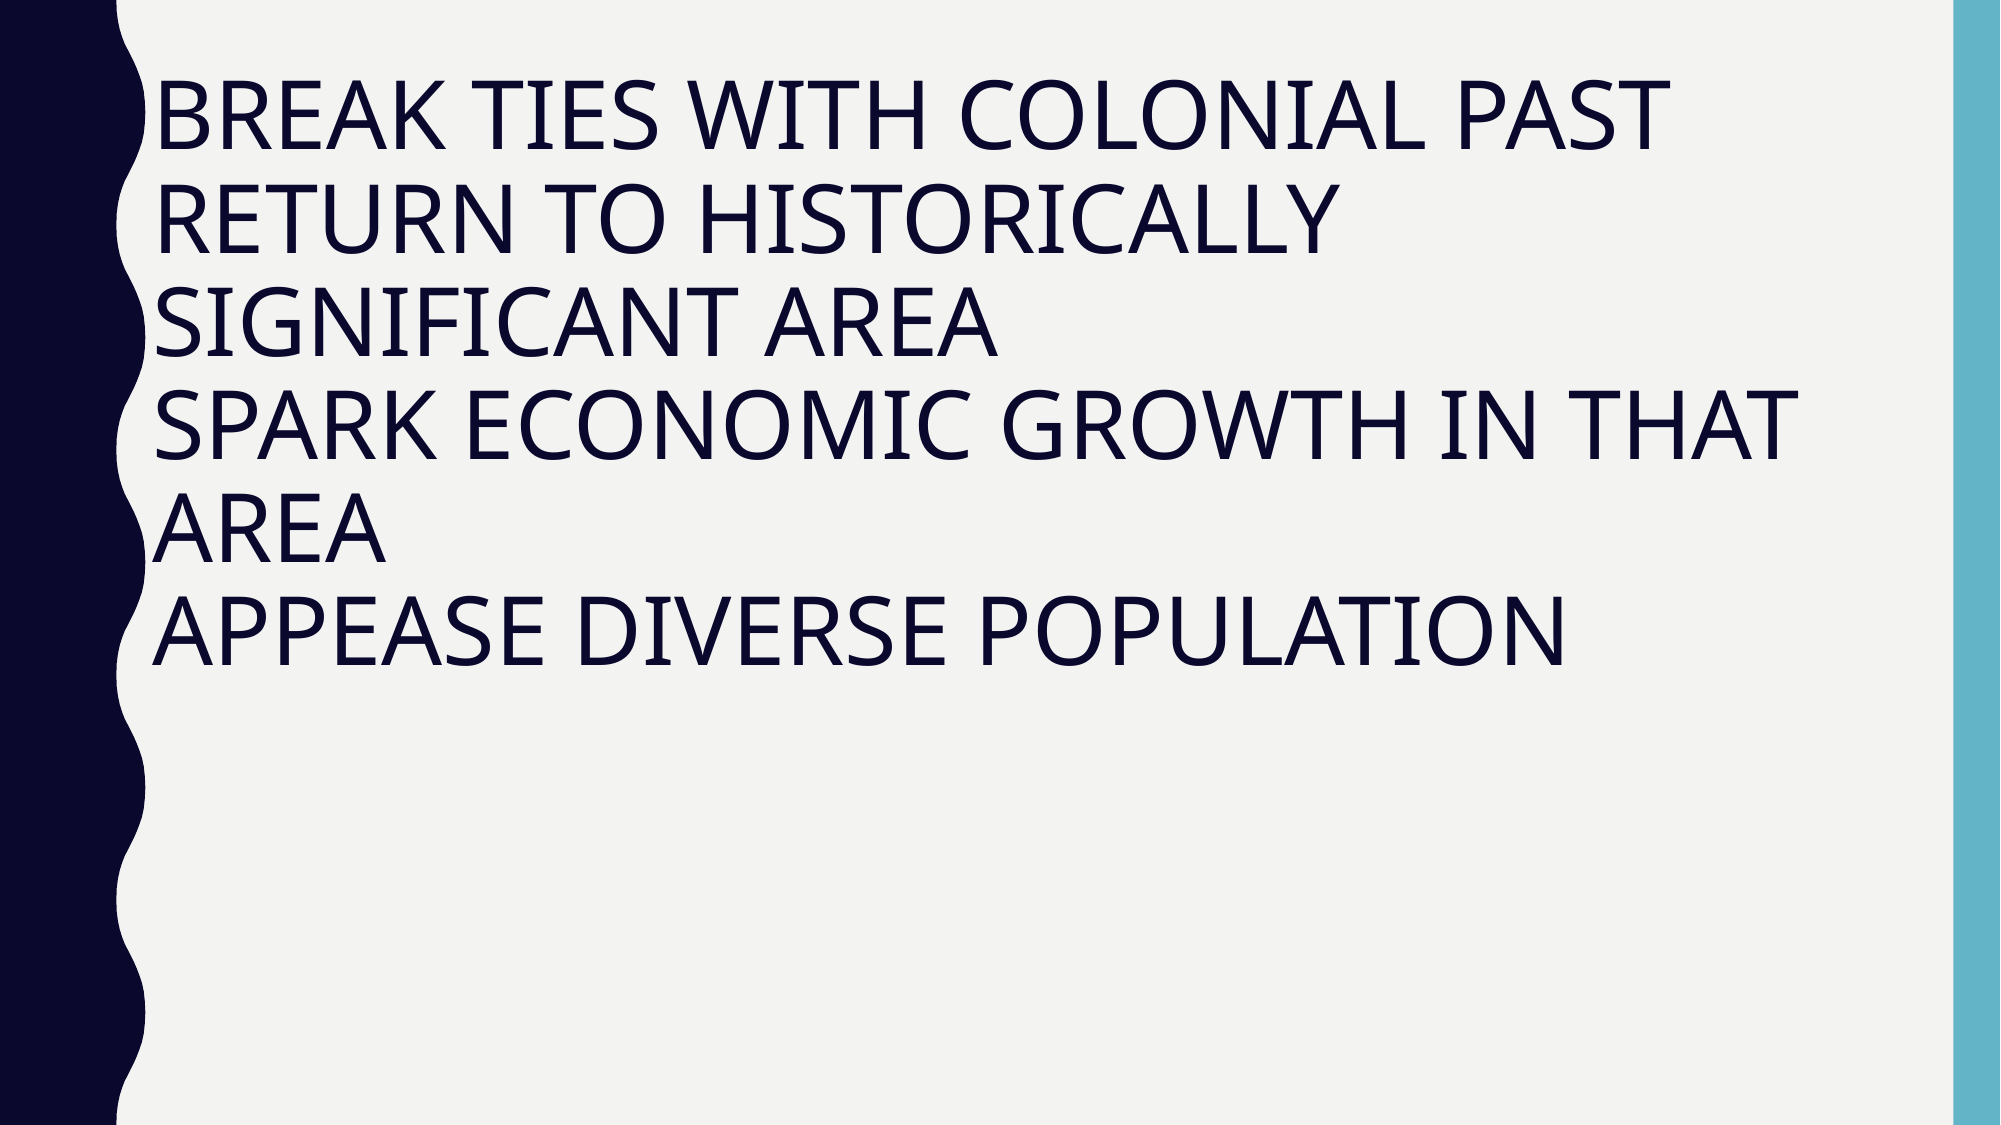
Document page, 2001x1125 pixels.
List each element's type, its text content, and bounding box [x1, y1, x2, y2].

title BREAK TIES WITH COLONIAL PAST RETURN TO HISTORICALLY SIGNIFICANT AREA SPARK ECONOMIC GROWTH IN THAT AREA APPEASE DIVERSE POPULATION [137, 59, 1863, 754]
